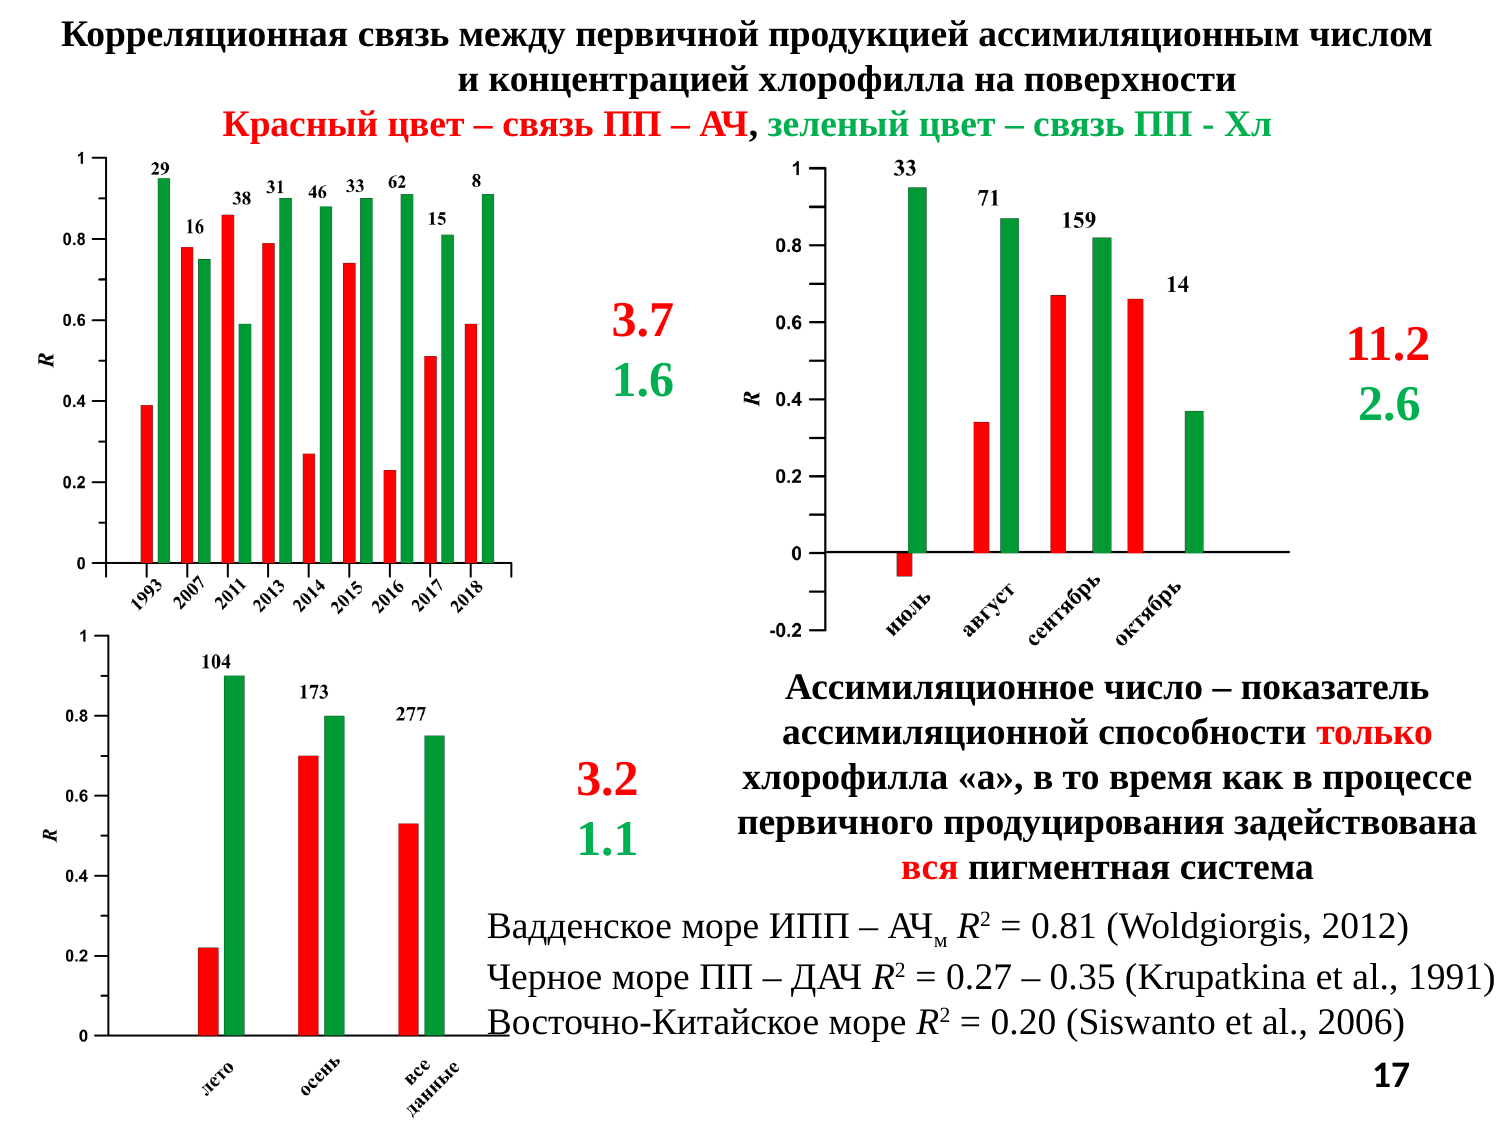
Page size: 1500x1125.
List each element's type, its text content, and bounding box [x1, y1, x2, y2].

text_box Вадденское море ИПП – АЧм R2 = 0.81 (Woldgiorgis, 2012) Черное море ПП – ДАЧ R2 = 0.27 – 0.35 (Krupatkina et al., 1991) Восточно-Китайское море R2 = 0.20 (Siswanto et al., 2006) [538, 893, 1500, 1050]
text_box 11.2 2.6 [1330, 302, 1446, 438]
text_box 3.2 1.1 [561, 738, 654, 873]
text_box Ассимиляционное число – показатель ассимиляционной способности только хлорофилла «а», в то время как в процессе первичного продуцирования задействована вся пигментная система [722, 655, 1493, 893]
picture [737, 154, 1290, 651]
text_box Корреляционная связь между первичной продукцией ассимиляционным числом и концентрацией хлорофилла на поверхности Красный цвет – связь ПП – АЧ, зеленый цвет – связь ПП - Хл [46, 2, 1449, 152]
text_box 3.7 1.6 [596, 278, 699, 414]
picture [33, 148, 534, 1123]
slide_number 17 [1074, 1050, 1425, 1103]
